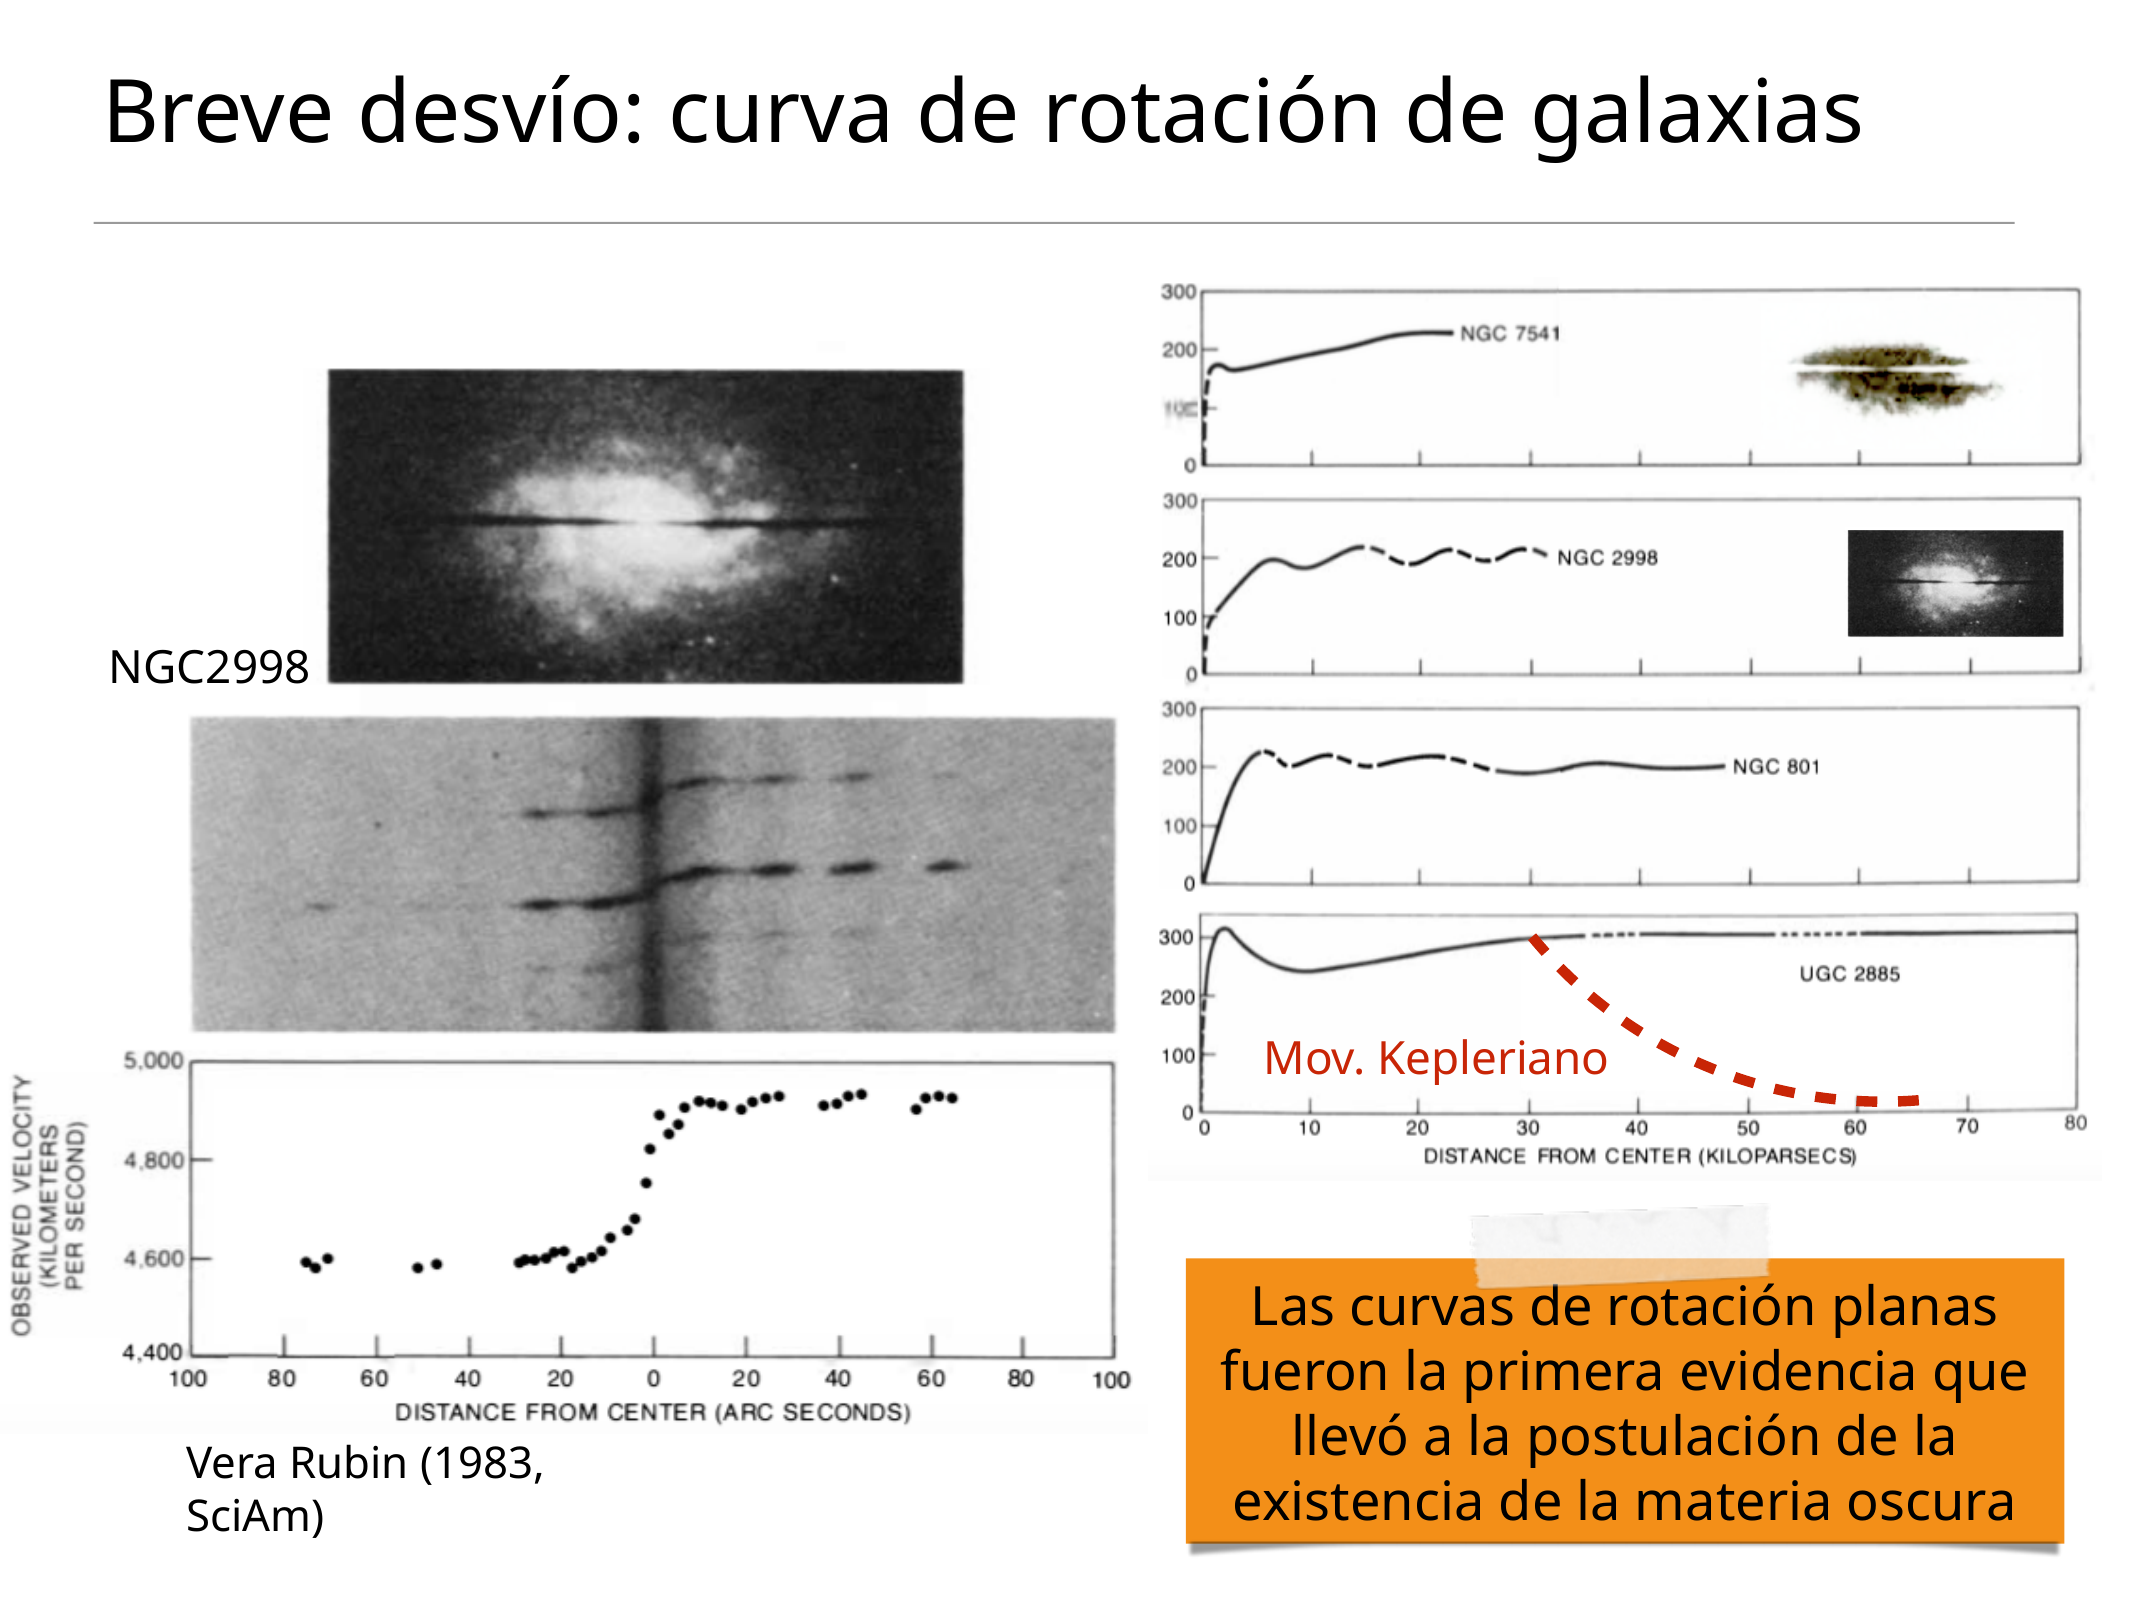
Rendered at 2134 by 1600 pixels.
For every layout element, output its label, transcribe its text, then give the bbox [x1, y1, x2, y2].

text_box Vera Rubin (1983, SciAm) [177, 1441, 683, 1549]
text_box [1183, 1199, 2067, 1563]
title Breve desvío: curva de rotación de galaxias [93, 53, 2041, 170]
picture [0, 234, 2103, 1434]
